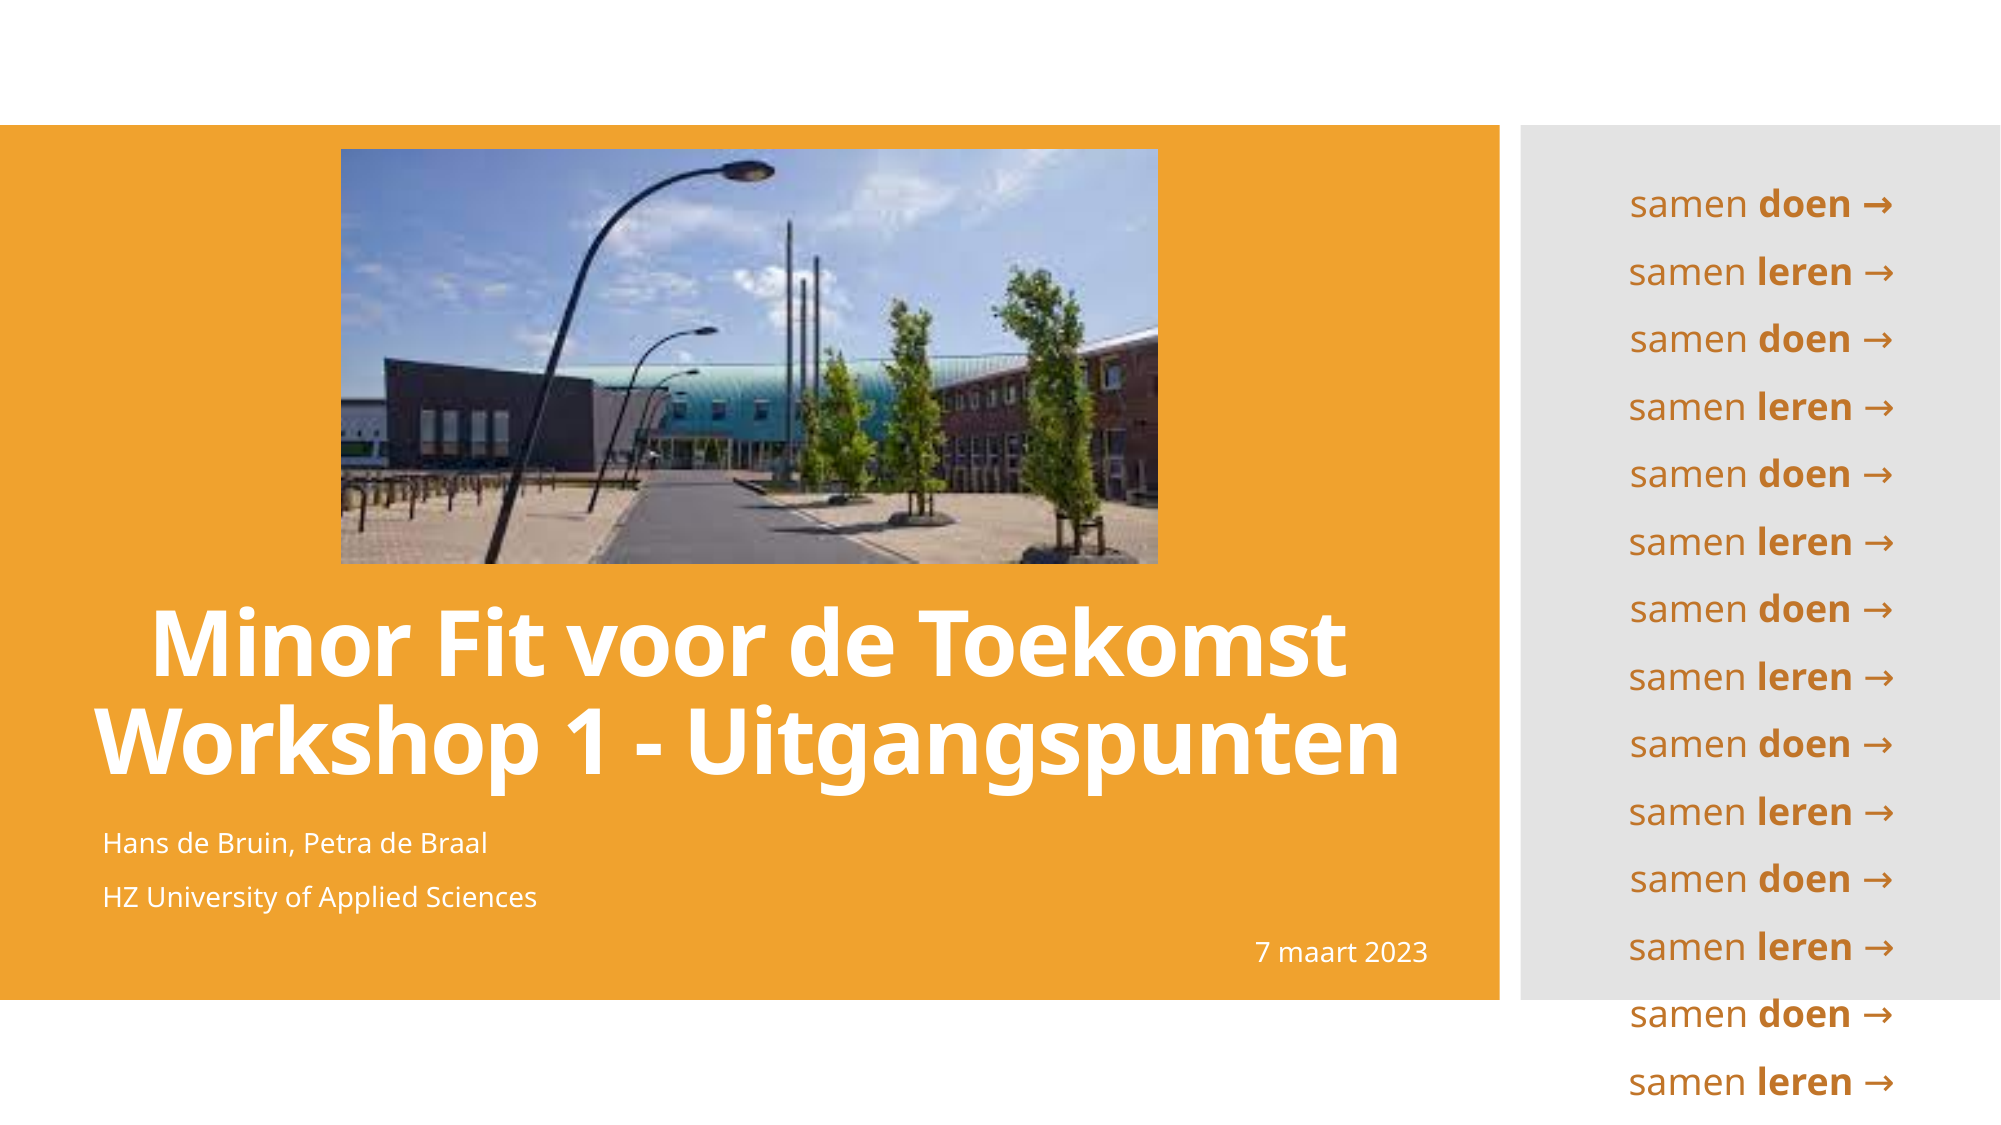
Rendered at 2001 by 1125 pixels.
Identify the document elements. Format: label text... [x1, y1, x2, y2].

subtitle Hans de Bruin, Petra de Braal HZ University of Applied Sciences 7 maart 2023 [87, 821, 1444, 977]
picture [340, 149, 1158, 564]
text_box samen doen → samen leren → samen doen → samen leren → samen doen → samen leren → samen doen → samen leren → samen doen → samen leren → samen doen → samen leren → samen doen → samen leren → samen doen → samen leren → … [1568, 150, 1955, 1125]
title Minor Fit voor de Toekomst Workshop 1 - Uitgangspunten [0, 593, 1499, 799]
